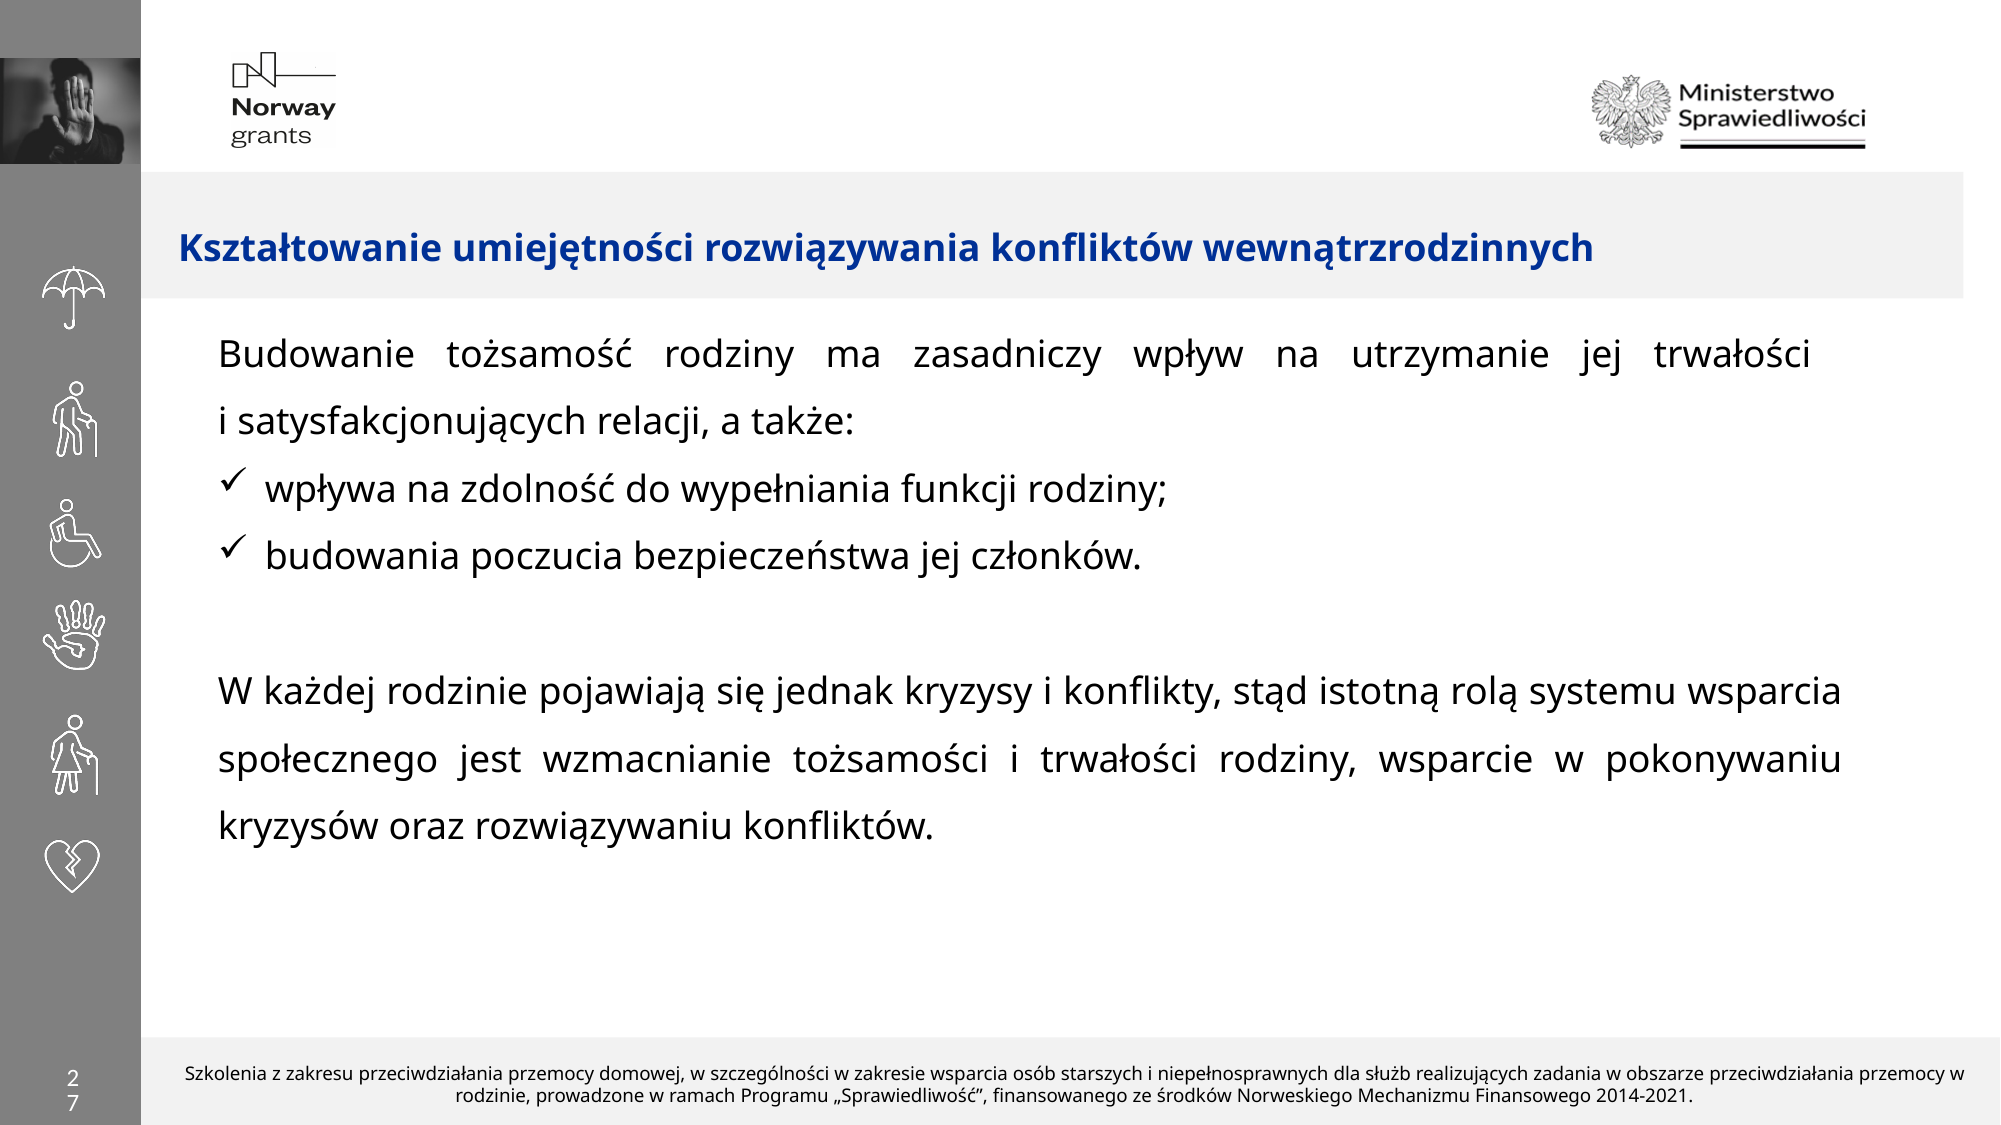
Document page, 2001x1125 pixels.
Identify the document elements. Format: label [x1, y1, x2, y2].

text_box [0, 0, 2000, 1125]
picture [1572, 53, 1888, 165]
